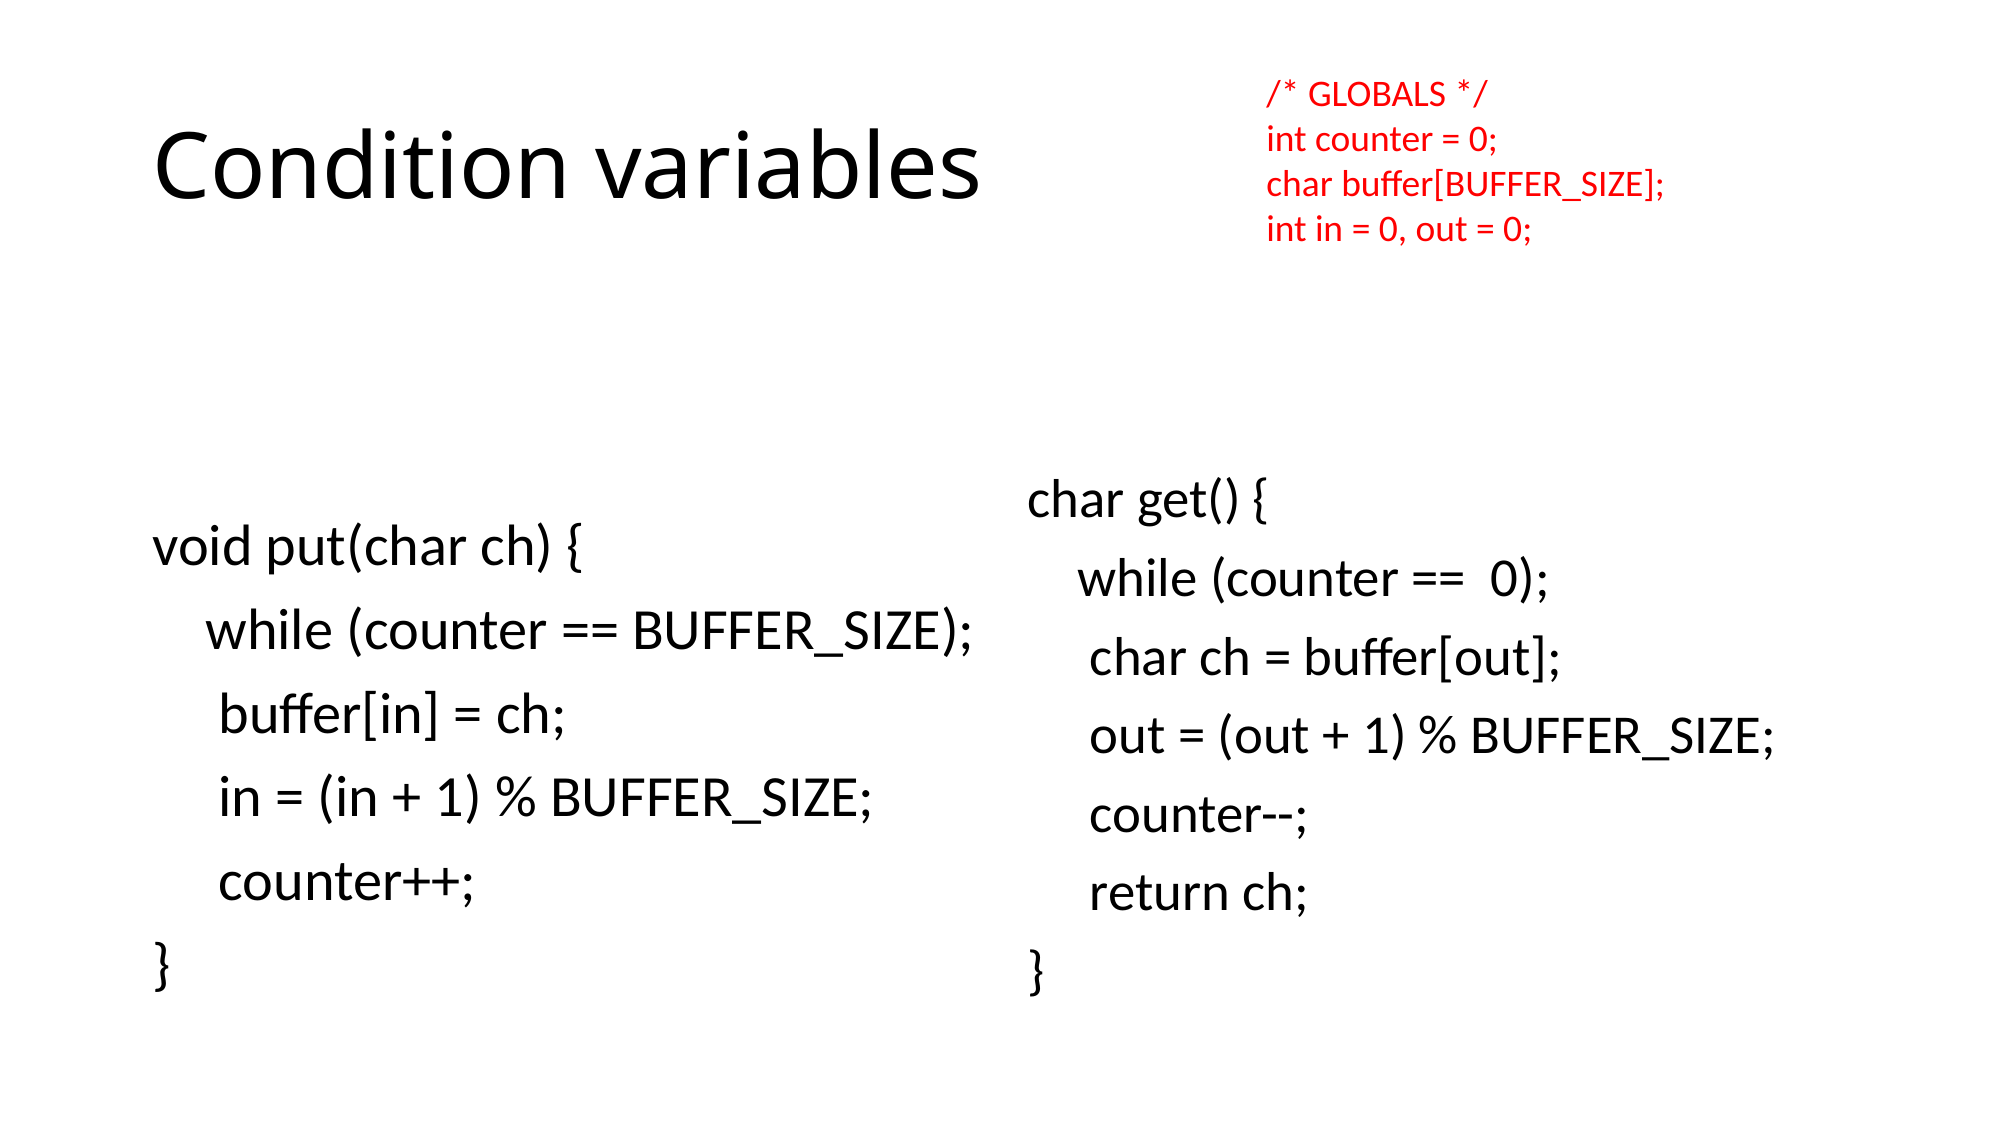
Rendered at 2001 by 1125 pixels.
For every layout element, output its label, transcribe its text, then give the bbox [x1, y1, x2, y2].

list char get() { while (counter == 0); char ch = buffer[out]; out = (out + 1) % BUFFER_SIZE; counter--; return ch; } [1012, 299, 1863, 1014]
title Condition variables [137, 59, 1863, 278]
list void put(char ch) { while (counter == BUFFER_SIZE); buffer[in] = ch; in = (in + 1) % BUFFER_SIZE; counter++; } [137, 249, 1013, 1014]
text_box /* GLOBALS */ int counter = 0; char buffer[BUFFER_SIZE]; int in = 0, out = 0; [1251, 61, 1920, 302]
